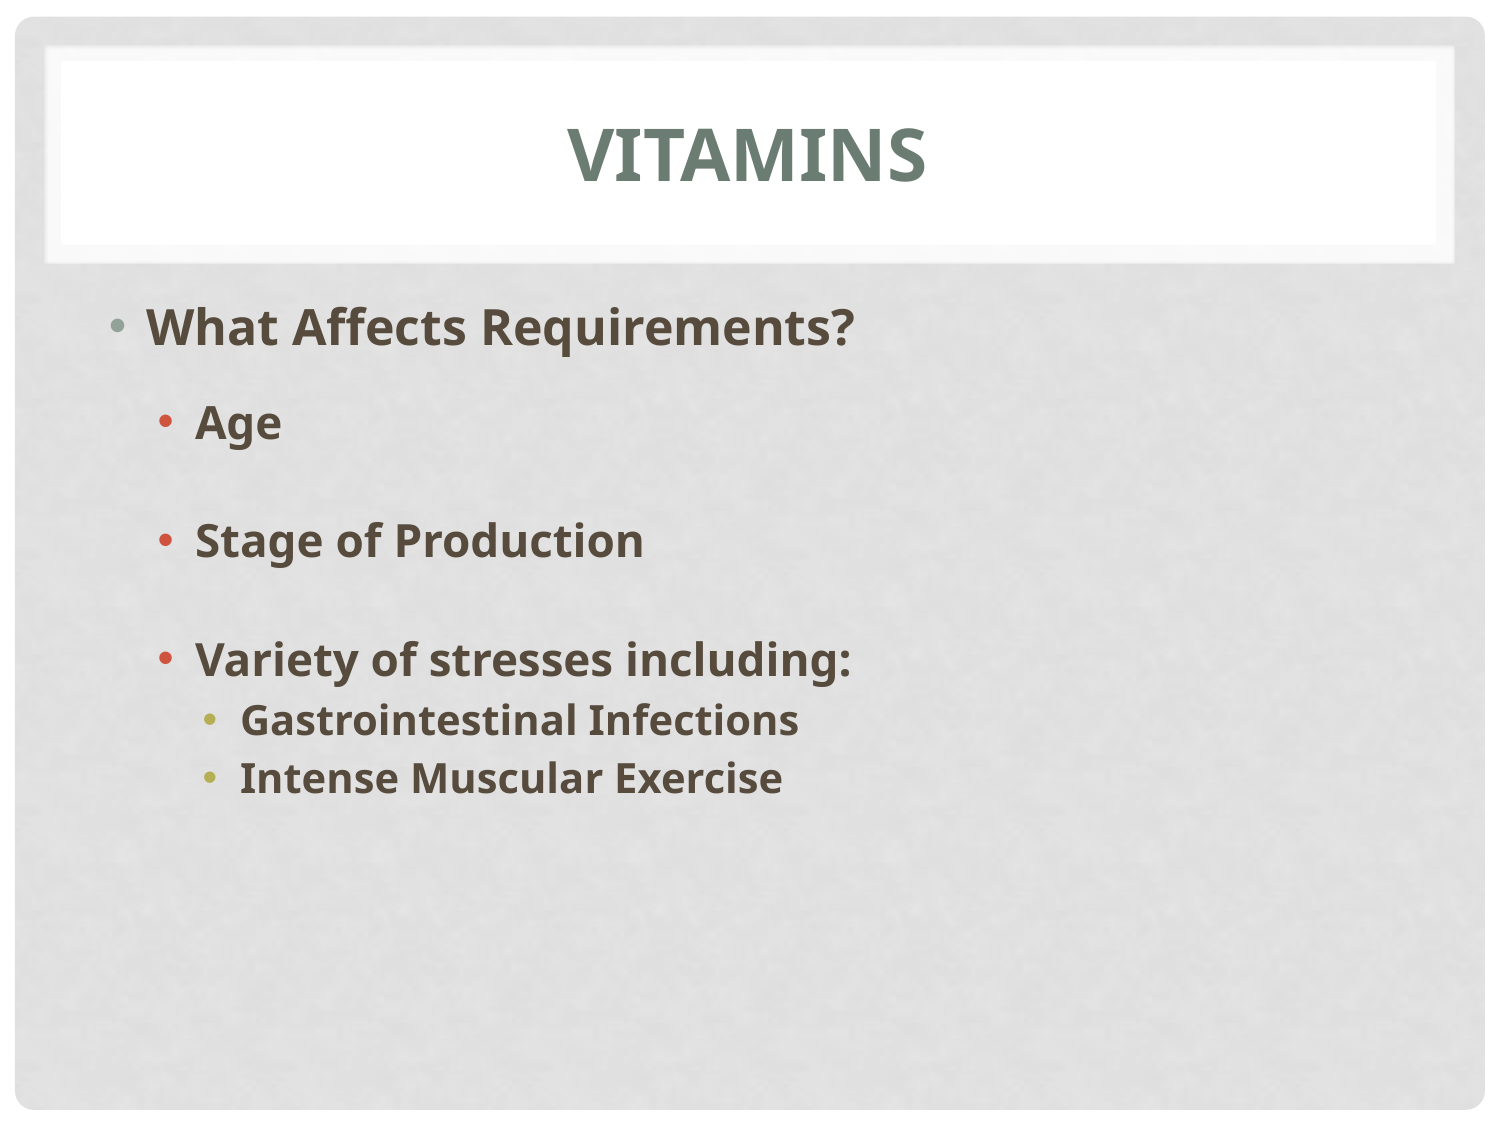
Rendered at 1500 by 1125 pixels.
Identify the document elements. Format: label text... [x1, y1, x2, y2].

title Vitamins [69, 66, 1425, 238]
list What Affects Requirements? Age Stage of Production Variety of stresses including: Gastrointestinal Infections Intense Muscular Exercise [75, 287, 1425, 1005]
